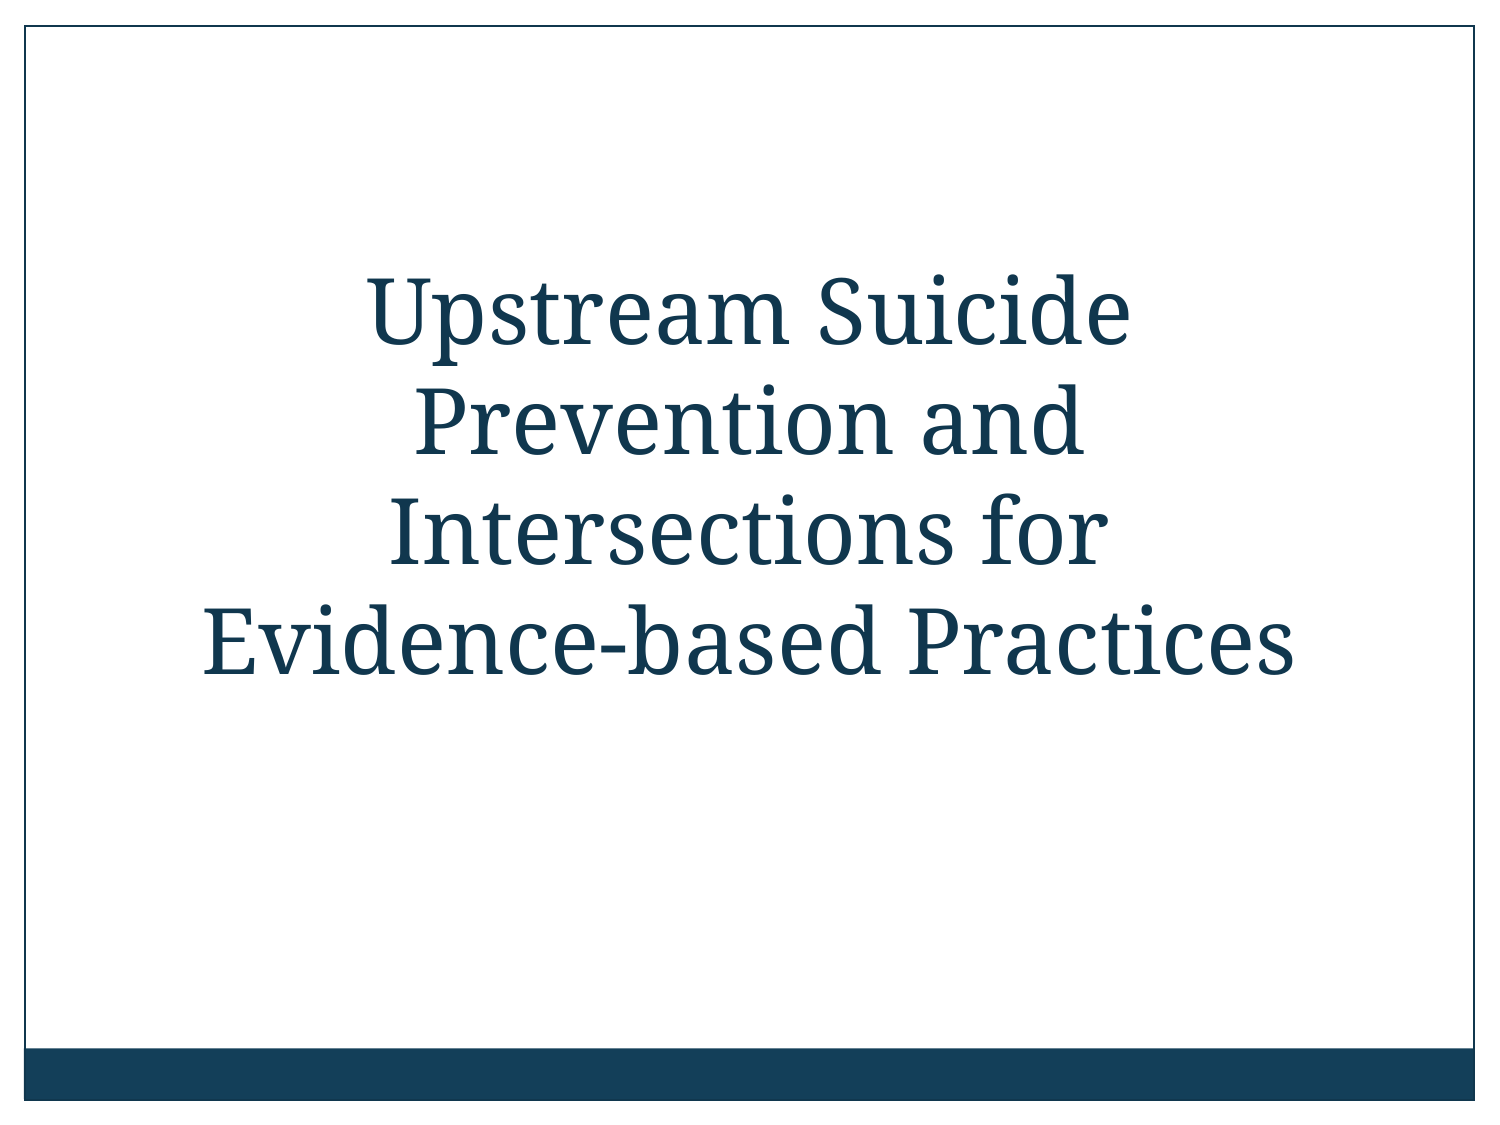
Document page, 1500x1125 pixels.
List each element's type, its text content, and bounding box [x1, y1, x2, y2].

title Upstream Suicide Prevention and Intersections for Evidence-based Practices [112, 299, 1388, 700]
